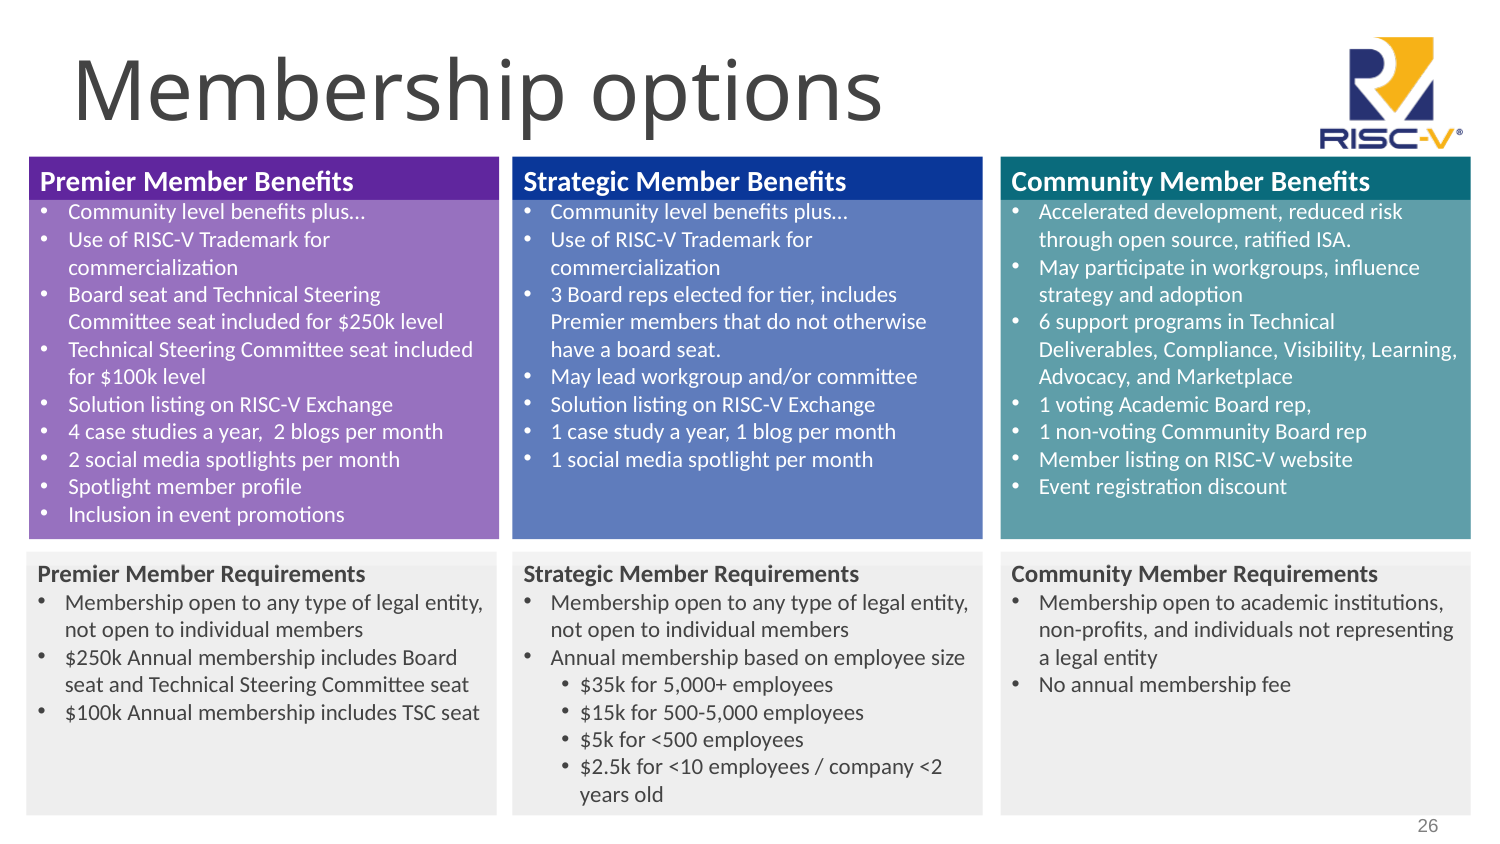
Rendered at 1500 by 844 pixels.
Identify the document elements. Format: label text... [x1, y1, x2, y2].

text_box Premier Member Requirements Membership open to any type of legal entity, not open to individual members $250k Annual membership includes Board seat and Technical Steering Committee seat $100k Annual membership includes TSC seat [26, 568, 497, 816]
text_box Strategic Member Benefits Community level benefits plus… Use of RISC-V Trademark for commercialization 3 Board reps elected for tier, includes Premier members that do not otherwise have a board seat. May lead workgroup and/or committee Solution listing on RISC-V Exchange 1 case study a year, 1 blog per month 1 social media spotlight per month [512, 156, 983, 198]
title Membership options [60, 35, 1375, 148]
text_box Community Member Requirements Membership open to academic institutions, non-profits, and individuals not representing a legal entity No annual membership fee [1000, 568, 1471, 816]
text_box Premier Member Benefits Community level benefits plus… Use of RISC-V Trademark for commercialization Board seat and Technical Steering Committee seat included for $250k level Technical Steering Committee seat included for $100k level Solution listing on RISC-V Exchange 4 case studies a year, 2 blogs per month 2 social media spotlights per month Spotlight member profile Inclusion in event promotions [29, 156, 500, 198]
slide_number 26 [1100, 804, 1450, 843]
text_box Community Member Benefits Accelerated development, reduced risk through open source, ratified ISA. May participate in workgroups, influence strategy and adoption 6 support programs in Technical Deliverables, Compliance, Visibility, Learning, Advocacy, and Marketplace 1 voting Academic Board rep, 1 non-voting Community Board rep Member listing on RISC-V website Event registration discount [1000, 156, 1471, 198]
text_box Strategic Member Requirements Membership open to any type of legal entity, not open to individual members Annual membership based on employee size $35k for 5,000+ employees $15k for 500-5,000 employees $5k for <500 employees $2.5k for <10 employees / company <2 years old [512, 568, 983, 816]
picture [1320, 37, 1463, 149]
text_box [2, 198, 1473, 568]
